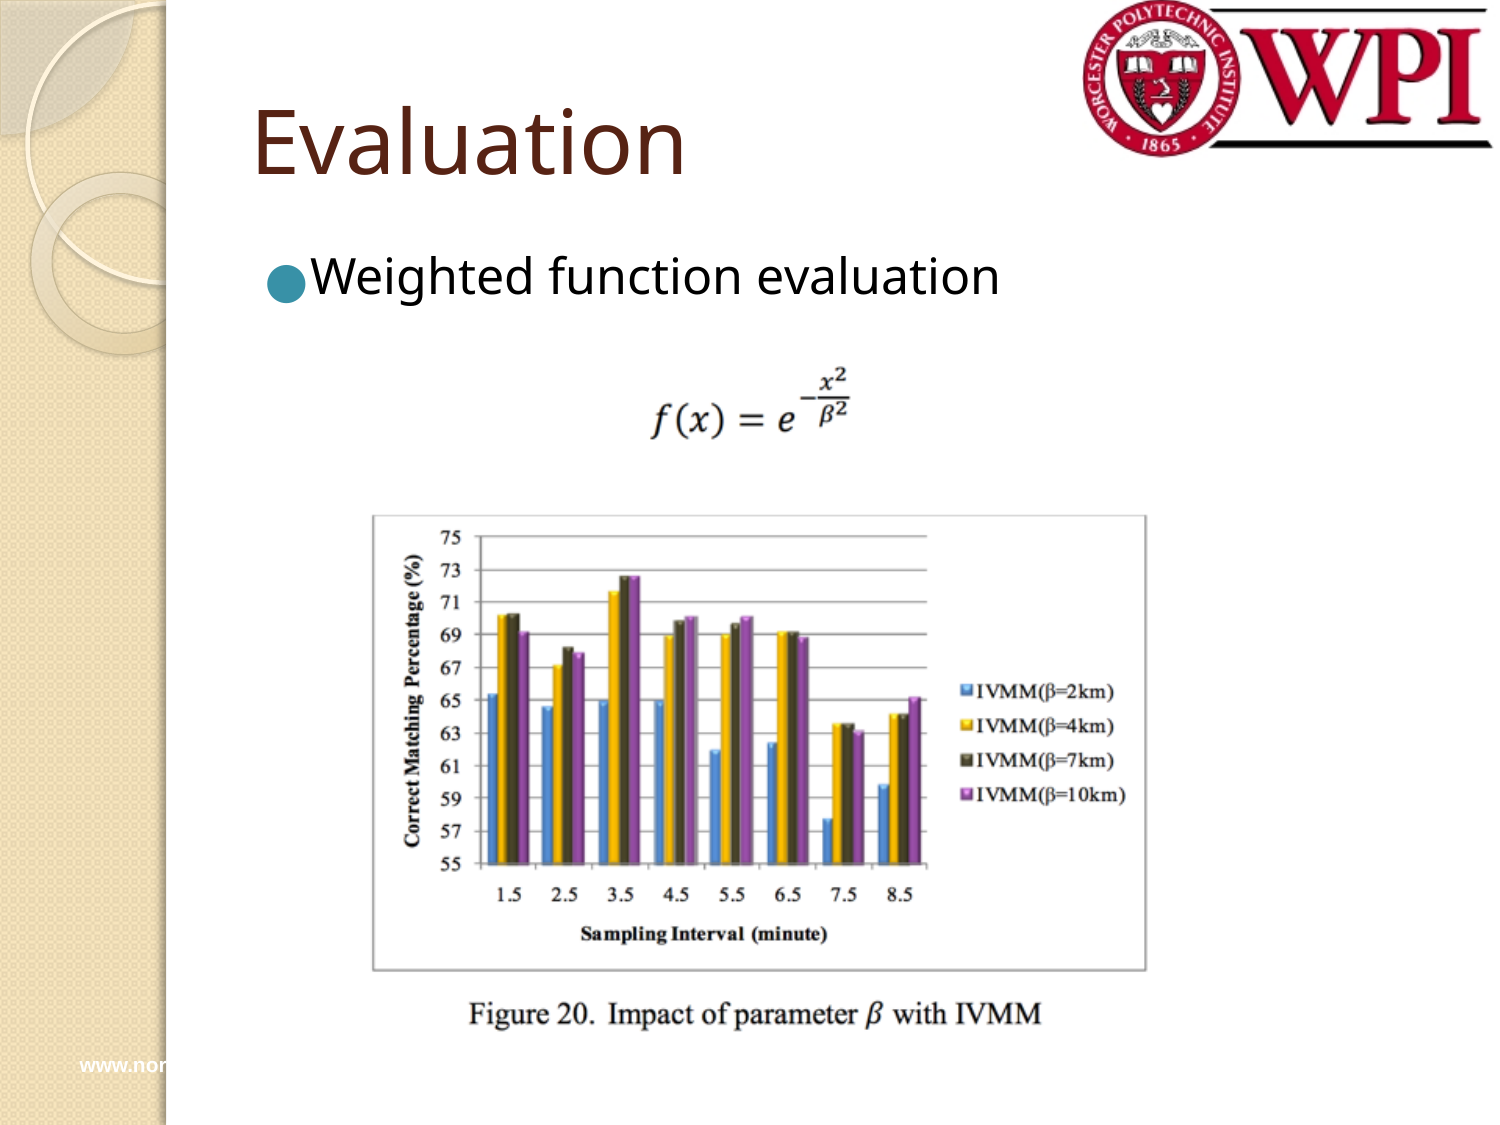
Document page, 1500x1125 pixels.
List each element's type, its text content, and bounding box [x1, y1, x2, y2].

picture [623, 346, 876, 457]
list Weighted function evaluation [235, 237, 1466, 1026]
picture [1081, 0, 1497, 162]
picture [359, 511, 1180, 1044]
title Evaluation [235, 45, 1466, 233]
